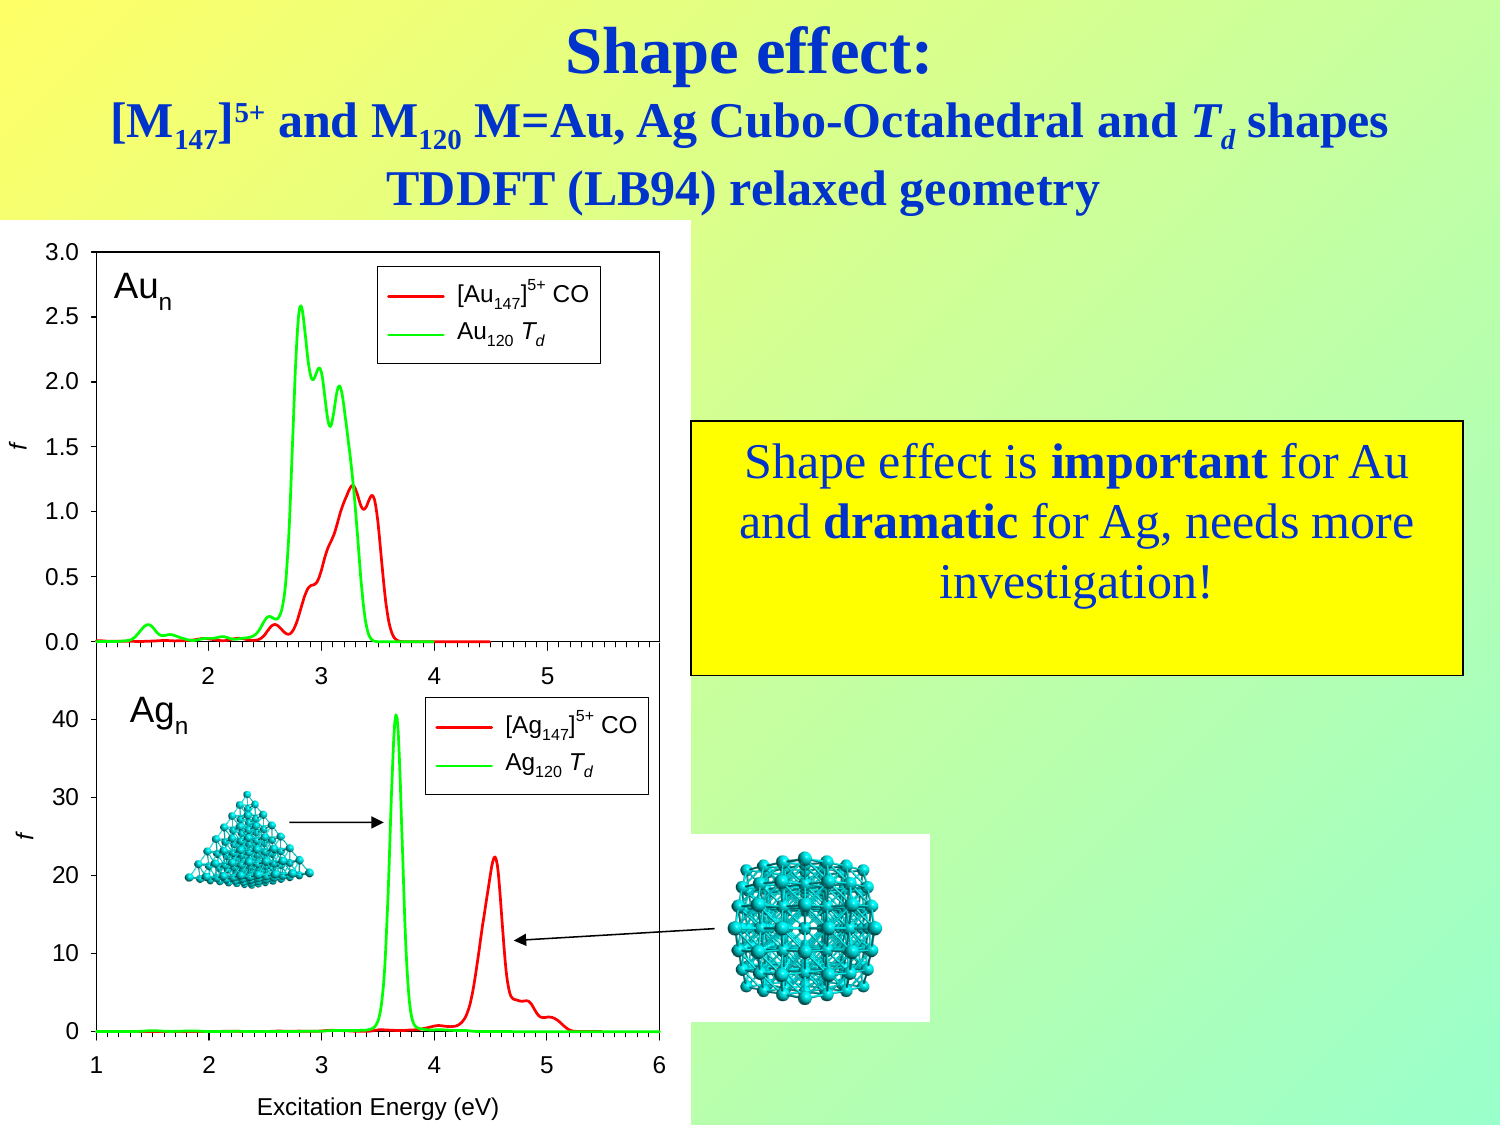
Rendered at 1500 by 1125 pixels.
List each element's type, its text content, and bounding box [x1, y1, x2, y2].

text_box Shape effect: [M147]5+ and M120 M=Au, Ag Cubo-Octahedral and Td shapes TDDFT (LB94) relaxed geometry [0, 0, 1500, 223]
text_box Shape effect is important for Au and dramatic for Ag, needs more investigation! [696, 420, 1464, 676]
picture [0, 219, 930, 1125]
